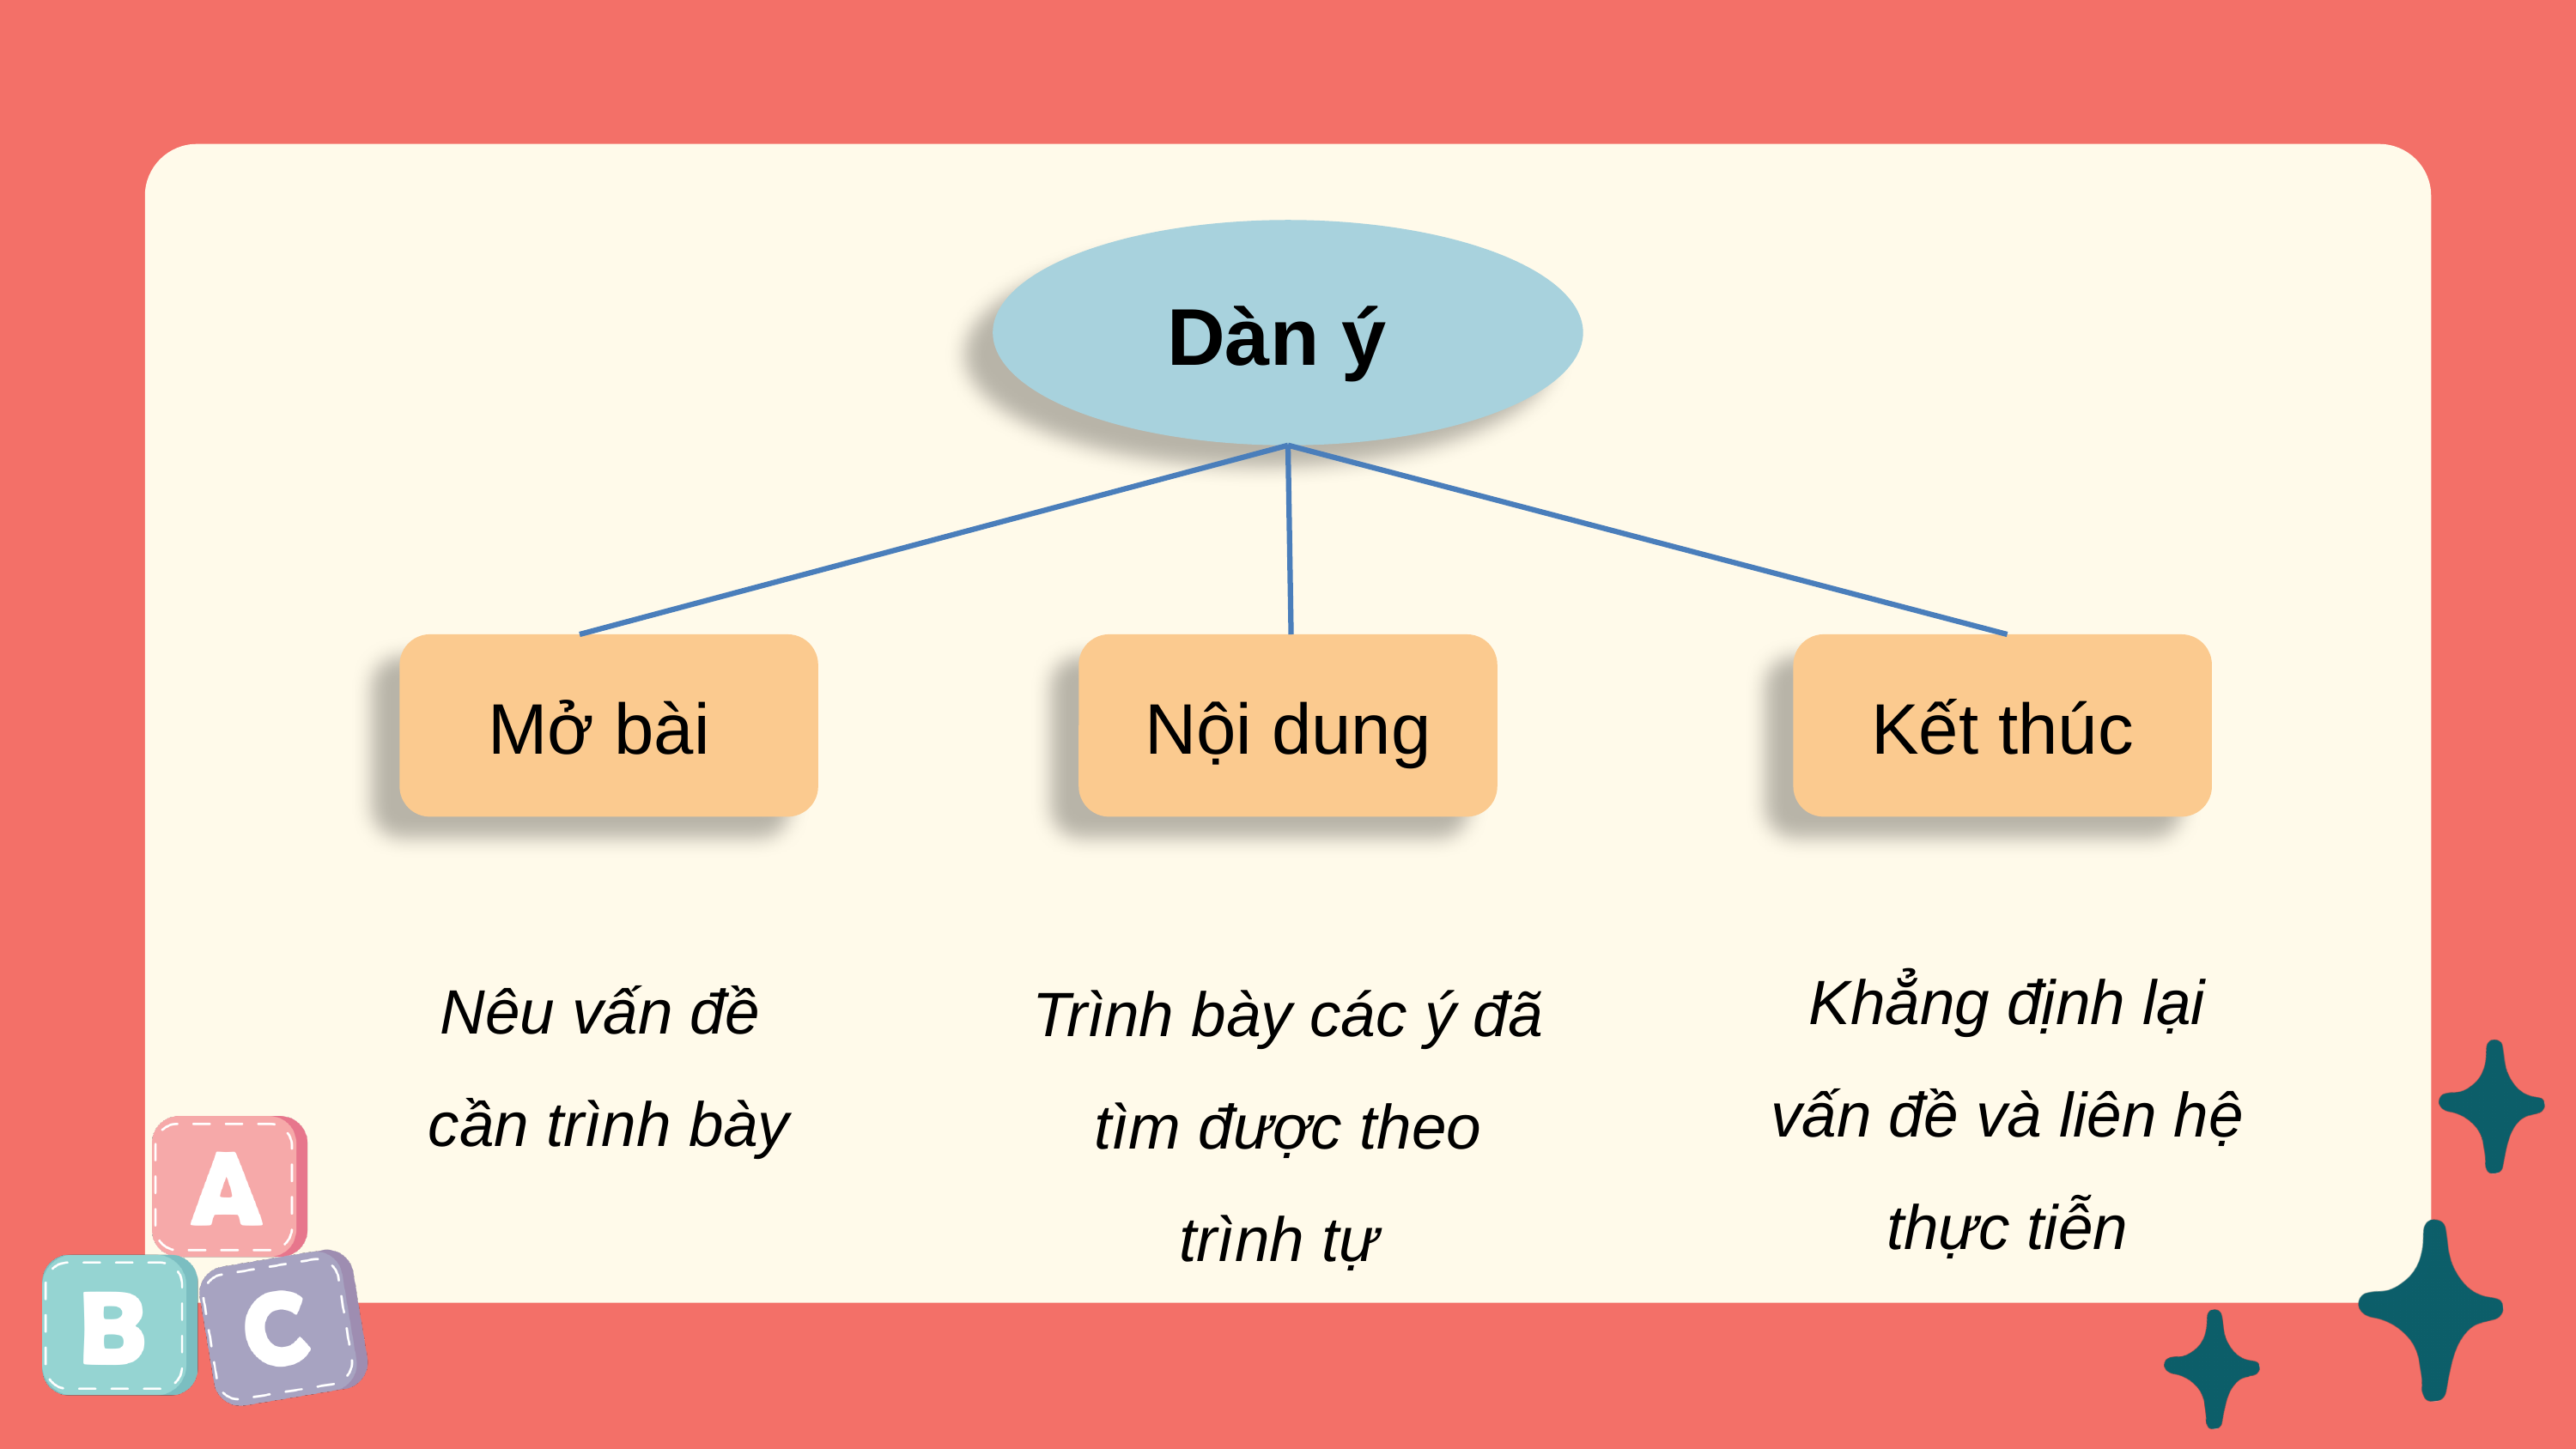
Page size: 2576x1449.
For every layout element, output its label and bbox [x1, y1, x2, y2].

text_box [579, 445, 1285, 635]
text_box [144, 143, 2432, 1303]
picture [2158, 1305, 2266, 1434]
text_box [1287, 445, 2008, 635]
picture [42, 1116, 372, 1410]
picture [2358, 1212, 2513, 1409]
picture [2432, 1034, 2552, 1179]
